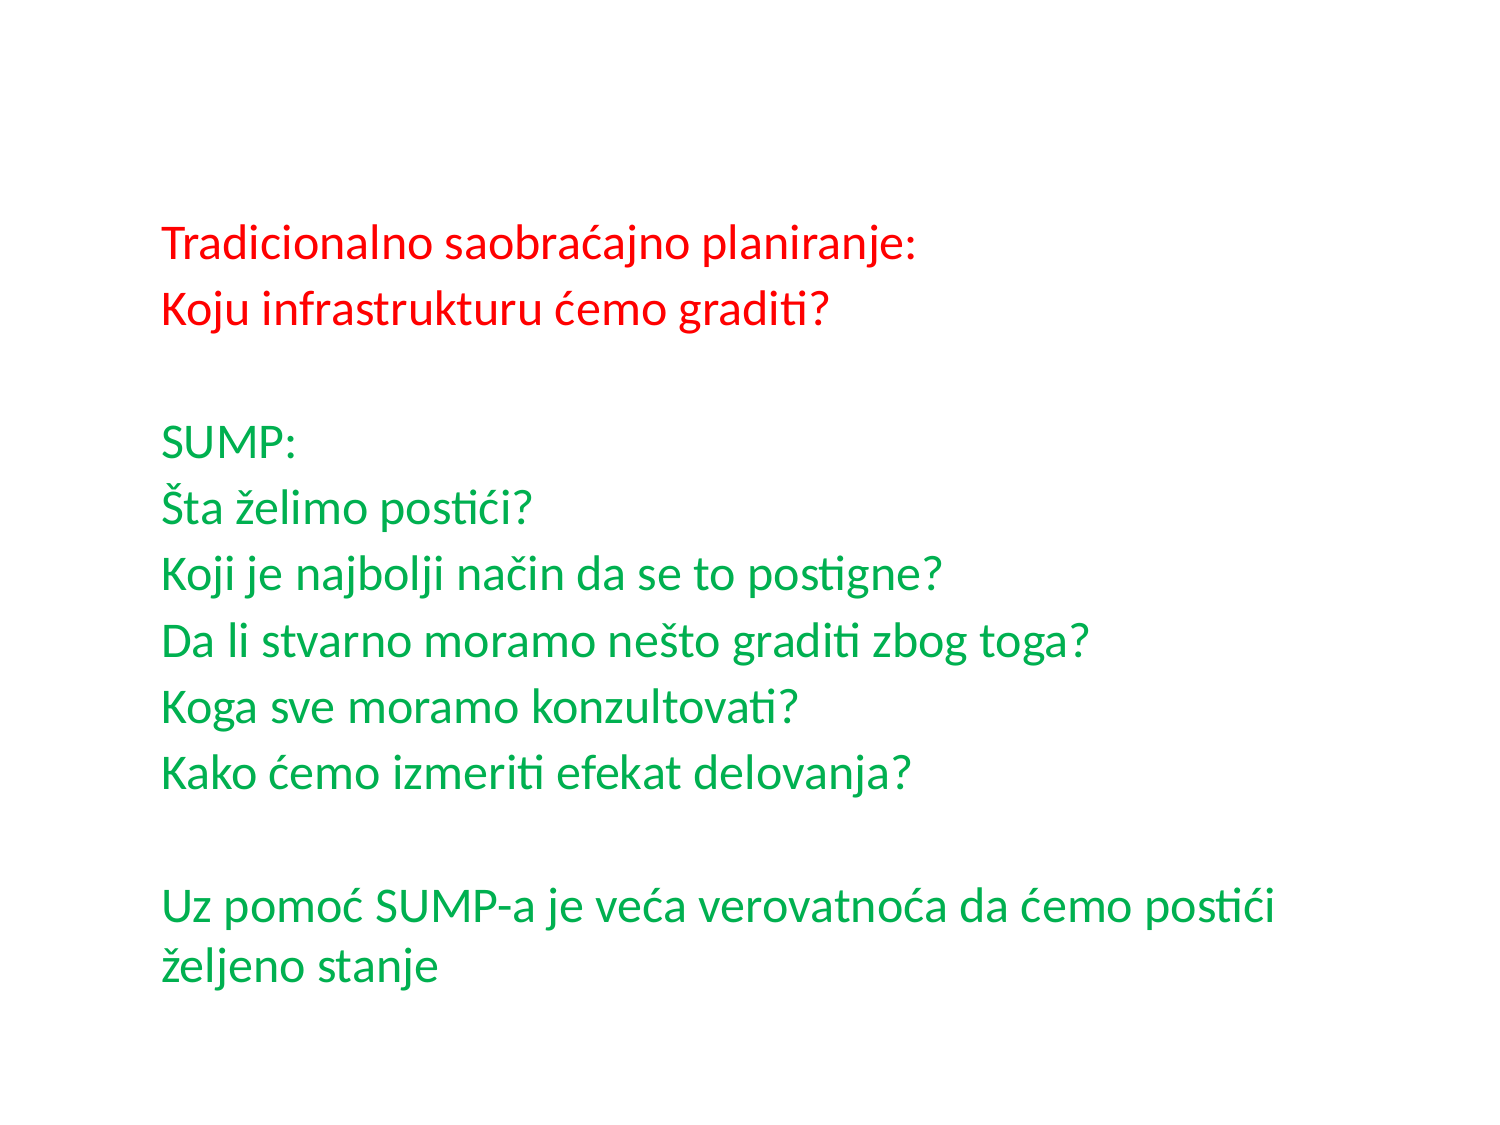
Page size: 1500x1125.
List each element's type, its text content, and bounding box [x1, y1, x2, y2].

text_box Tradicionalno saobraćajno planiranje: Koju infrastrukturu ćemo graditi? SUMP: Šta želimo postići? Koji je najbolji način da se to postigne? Da li stvarno moramo nešto graditi zbog toga? Koga sve moramo konzultovati? Kako ćemo izmeriti efekat delovanja? Uz pomoć SUMP-a je veća verovatnoća da ćemo postići željeno stanje [146, 202, 1440, 1066]
